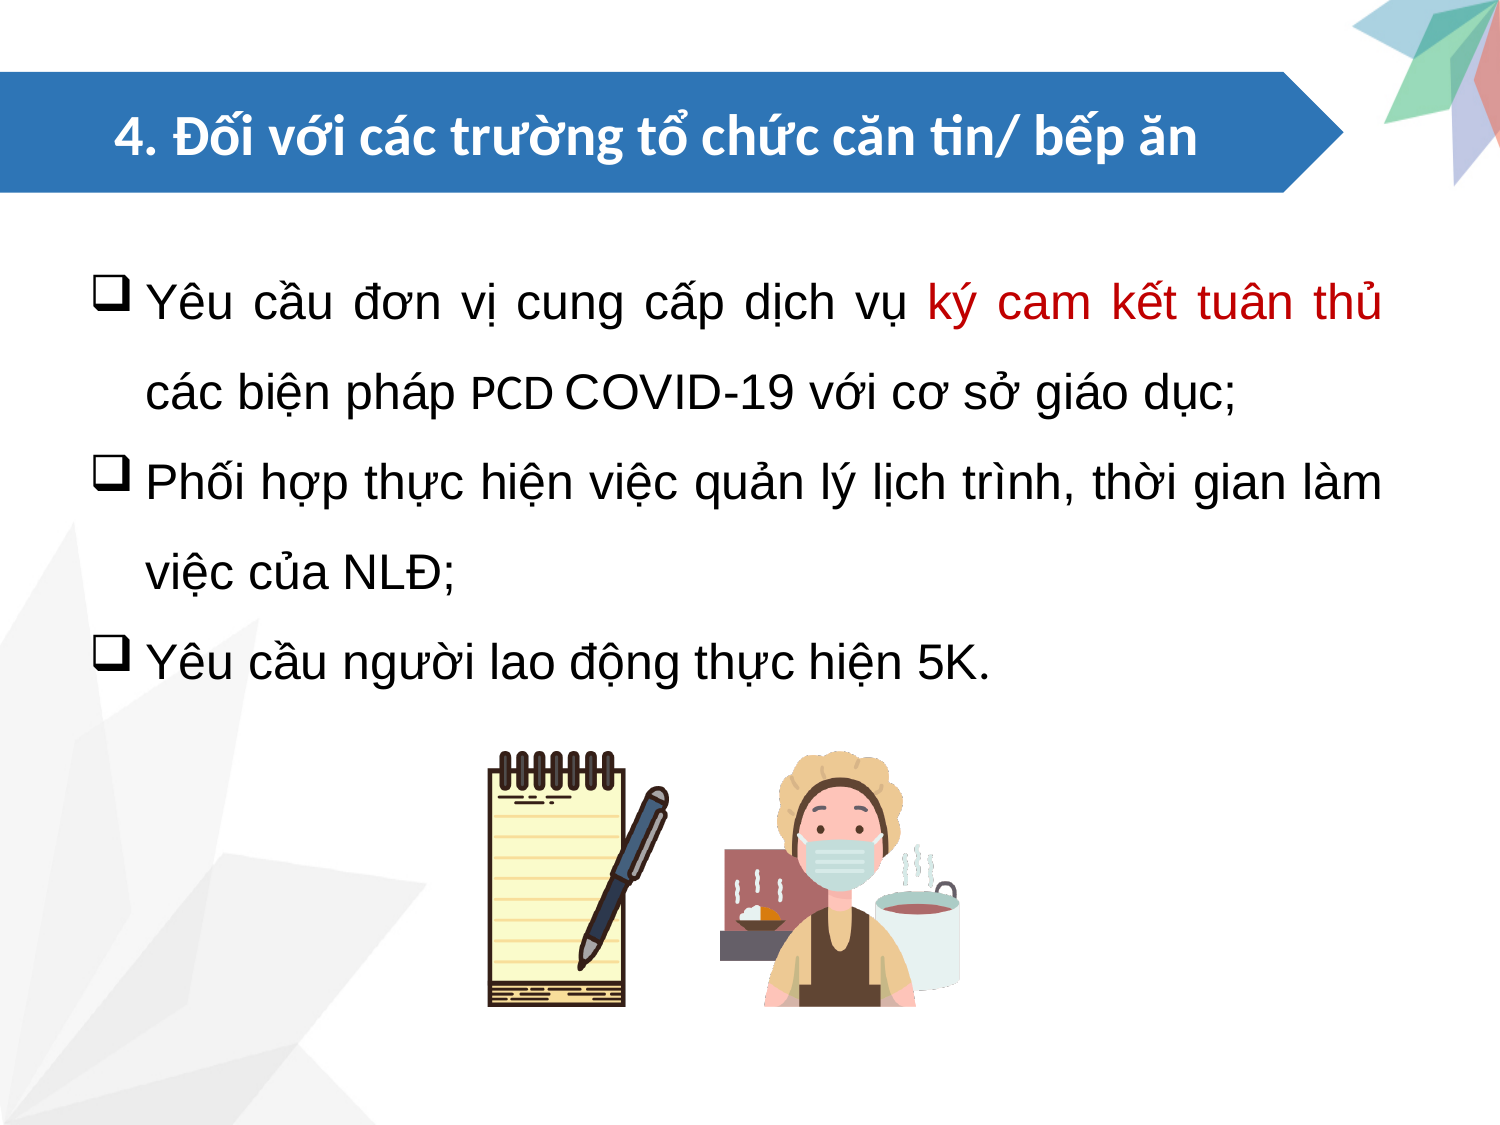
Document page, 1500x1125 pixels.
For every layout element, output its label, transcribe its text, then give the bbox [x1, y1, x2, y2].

text_box Yêu cầu đơn vị cung cấp dịch vụ ký cam kết tuân thủ các biện pháp PCD COVID-19 với cơ sở giáo dục; Phối hợp thực hiện việc quản lý lịch trình, thời gian làm việc của NLĐ; Yêu cầu người lao động thực hiện 5K. [74, 231, 1399, 697]
picture [0, 0, 1500, 1125]
text_box 4. Đối với các trường tổ chức căn tin/ bếp ăn [0, 70, 1346, 194]
